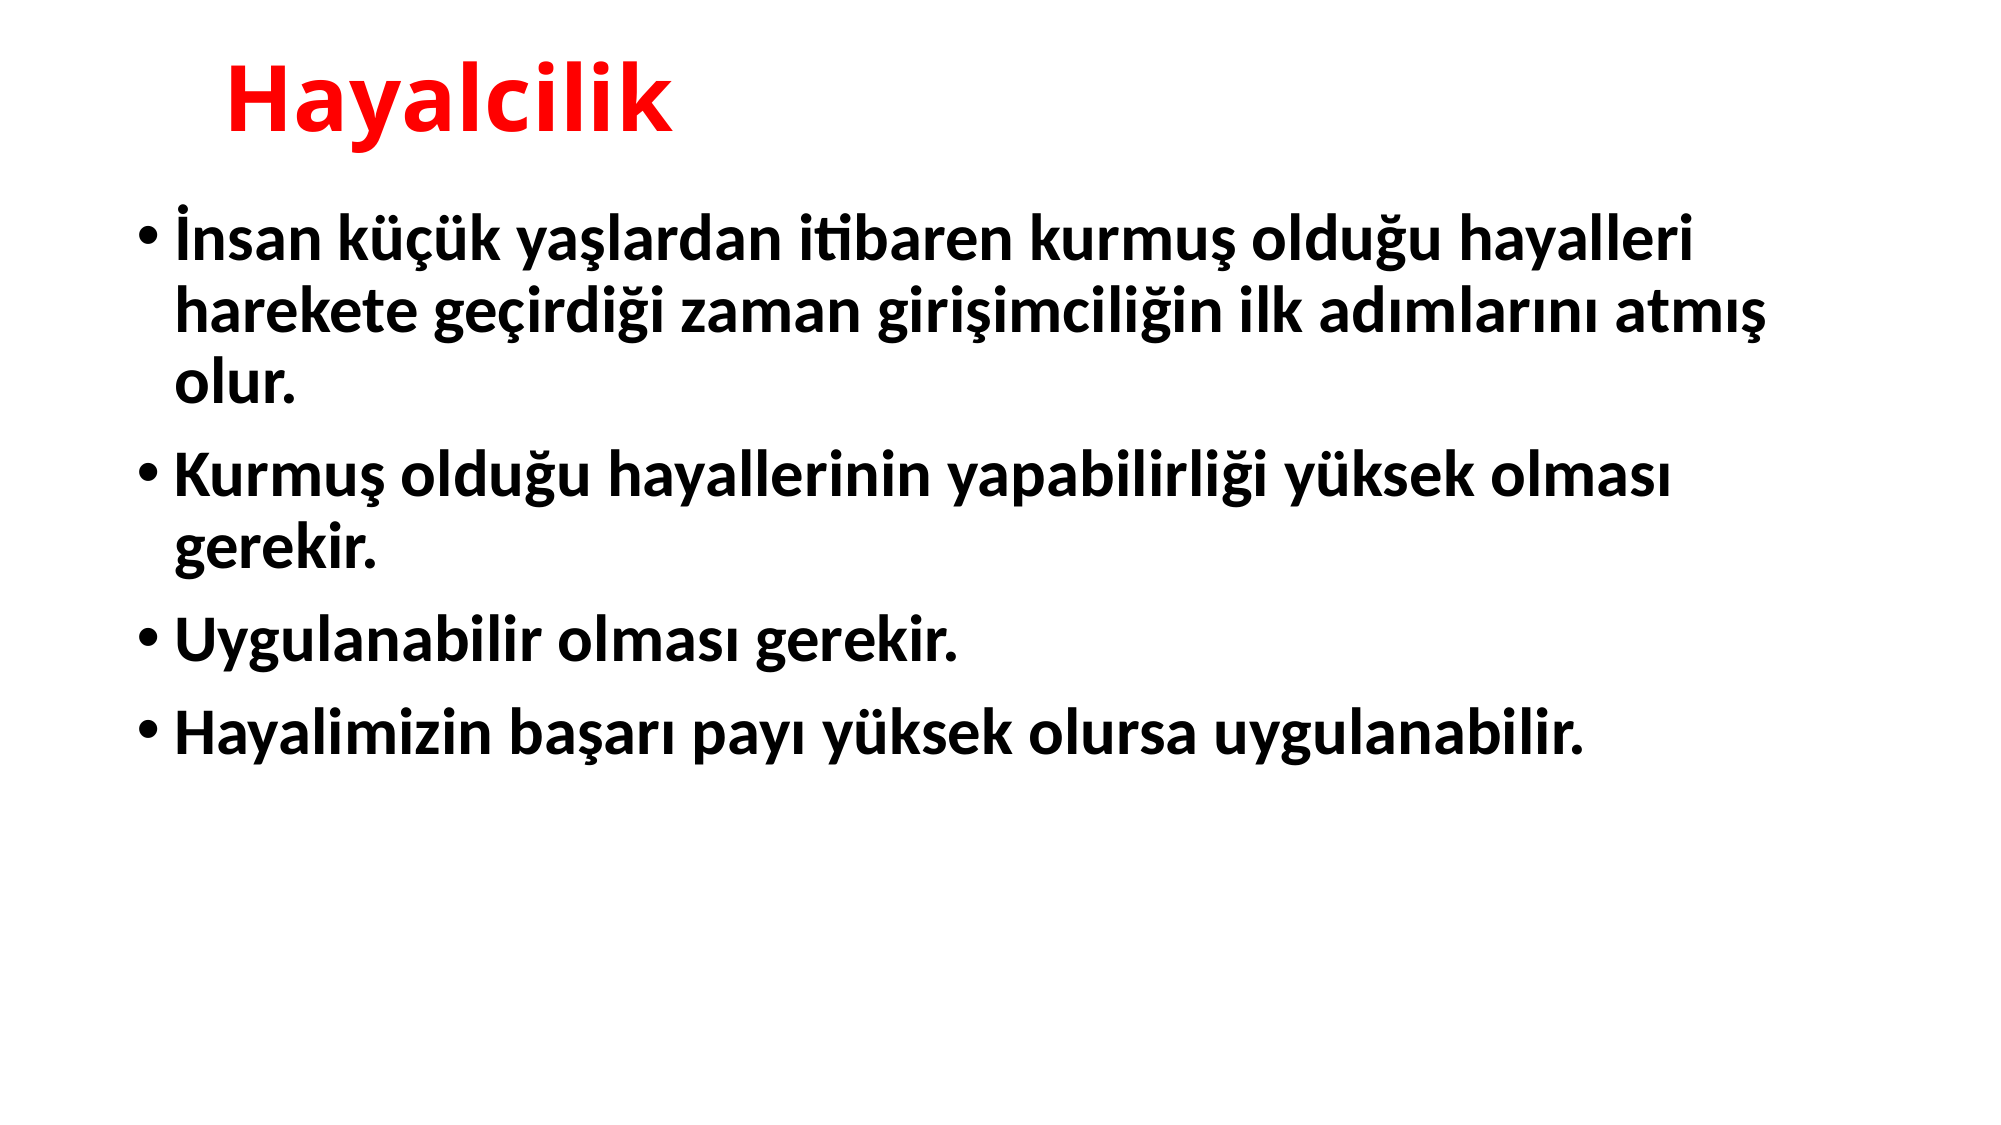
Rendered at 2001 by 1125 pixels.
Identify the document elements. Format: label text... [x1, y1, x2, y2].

title Hayalcilik [137, 19, 1863, 185]
list İnsan küçük yaşlardan itibaren kurmuş olduğu hayalleri harekete geçirdiği zaman girişimciliğin ilk adımlarını atmış olur. Kurmuş olduğu hayallerinin yapabilirliği yüksek olması gerekir. Uygulanabilir olması gerekir. Hayalimizin başarı payı yüksek olursa uygulanabilir. [121, 195, 1863, 1125]
